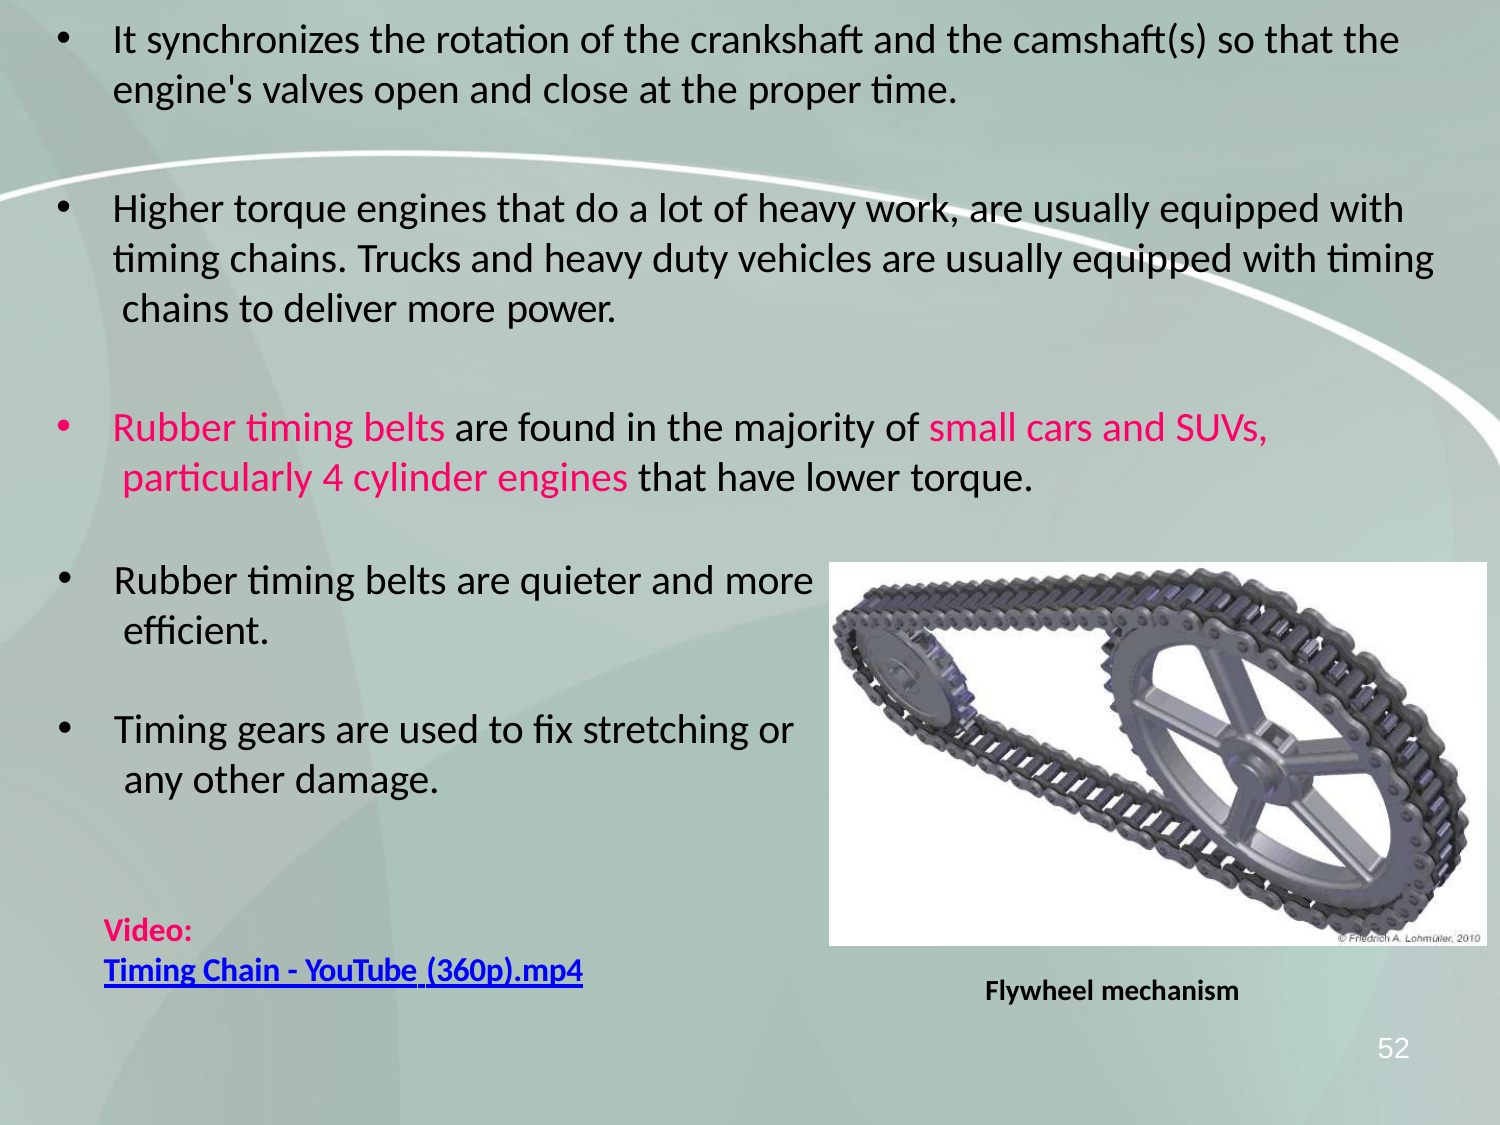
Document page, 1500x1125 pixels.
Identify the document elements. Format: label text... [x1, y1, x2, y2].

picture [0, 0, 1500, 1125]
text_box Video: [101, 906, 196, 946]
slide_number 52 [1371, 1030, 1417, 1125]
text_box [829, 562, 1487, 946]
text_box Timing Chain - YouTube (360p).mp4 [101, 946, 595, 989]
text_box Flywheel mechanism [832, 969, 1492, 1007]
text_box It synchronizes the rotation of the crankshaft and the camshaft(s) so that the engine's valves open and close at the proper time. Higher torque engines that do a lot of heavy work, are usually equipped with timing chains. Trucks and heavy duty vehicles are usually equipped with timing chains to deliver more power. Rubber timing belts are found in the majority of small cars and SUVs, particularly 4 cylinder engines that have lower torque. Rubber timing belts are quieter and more efficient. Timing gears are used to fix stretching or any other damage. [54, 10, 1444, 802]
